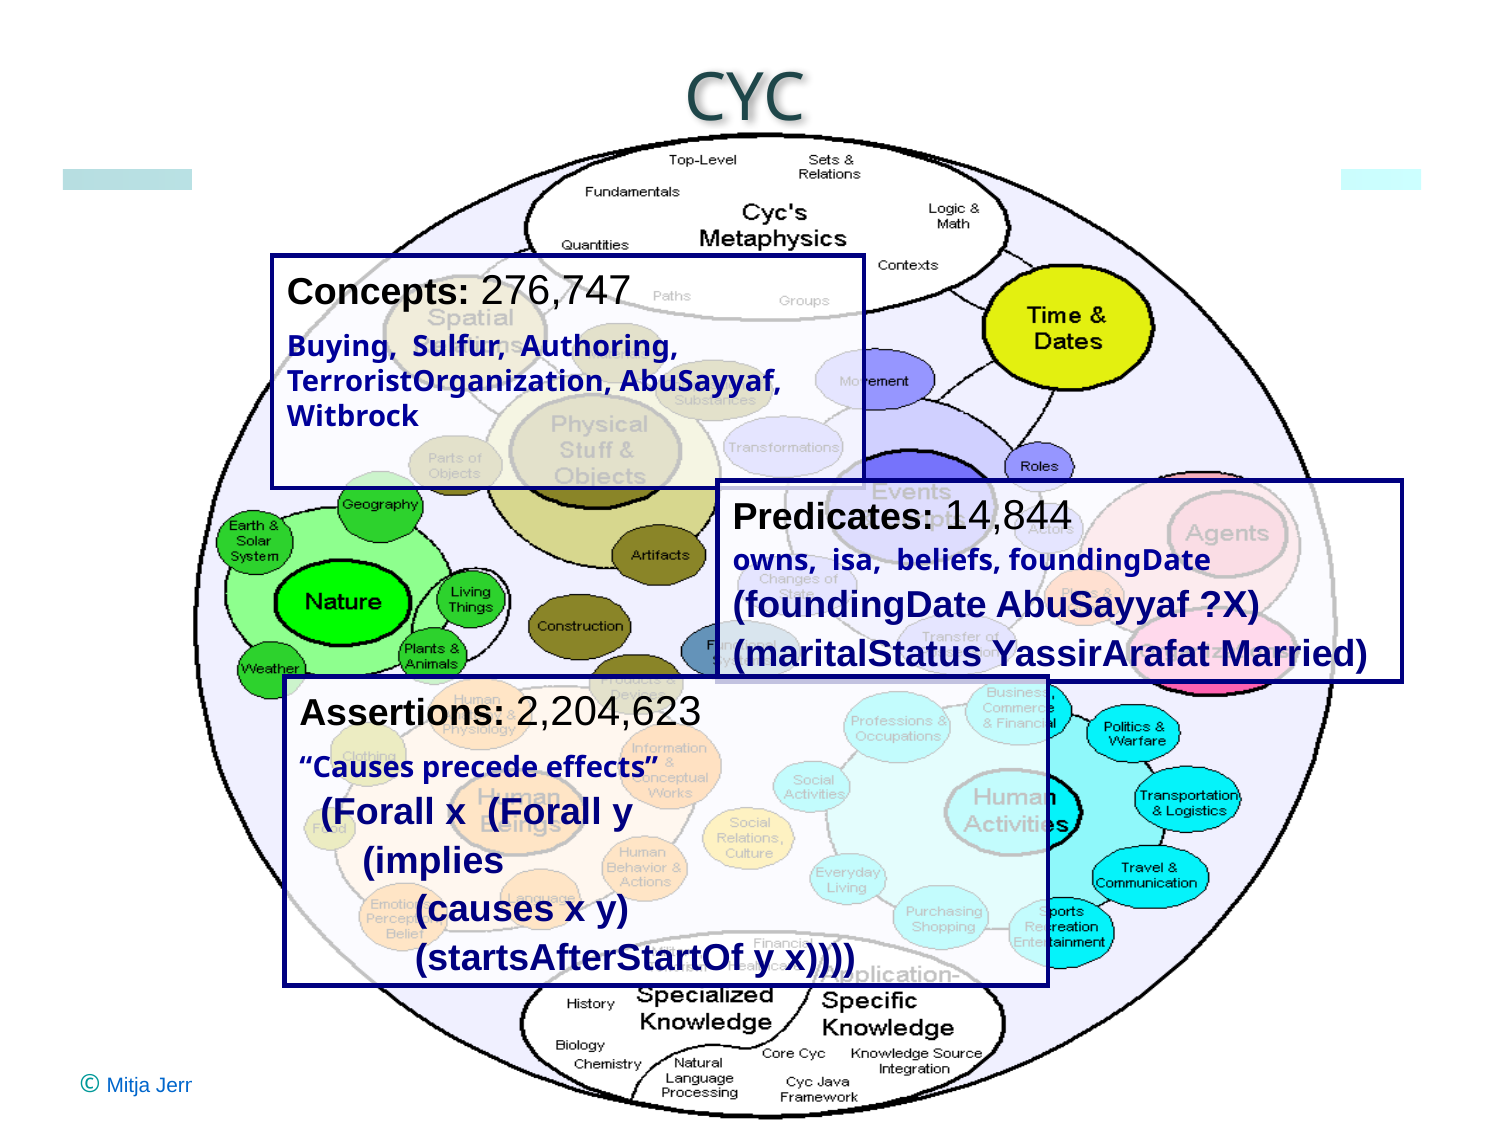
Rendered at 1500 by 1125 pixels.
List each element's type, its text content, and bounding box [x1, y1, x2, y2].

title Cyc [70, 0, 1421, 188]
picture [192, 129, 1341, 1125]
text_box Predicates: 14,844 owns, isa, beliefs, foundingDate (foundingDate AbuSayyaf ?X) (maritalStatus YassirArafat Married) [1345, 480, 1403, 682]
